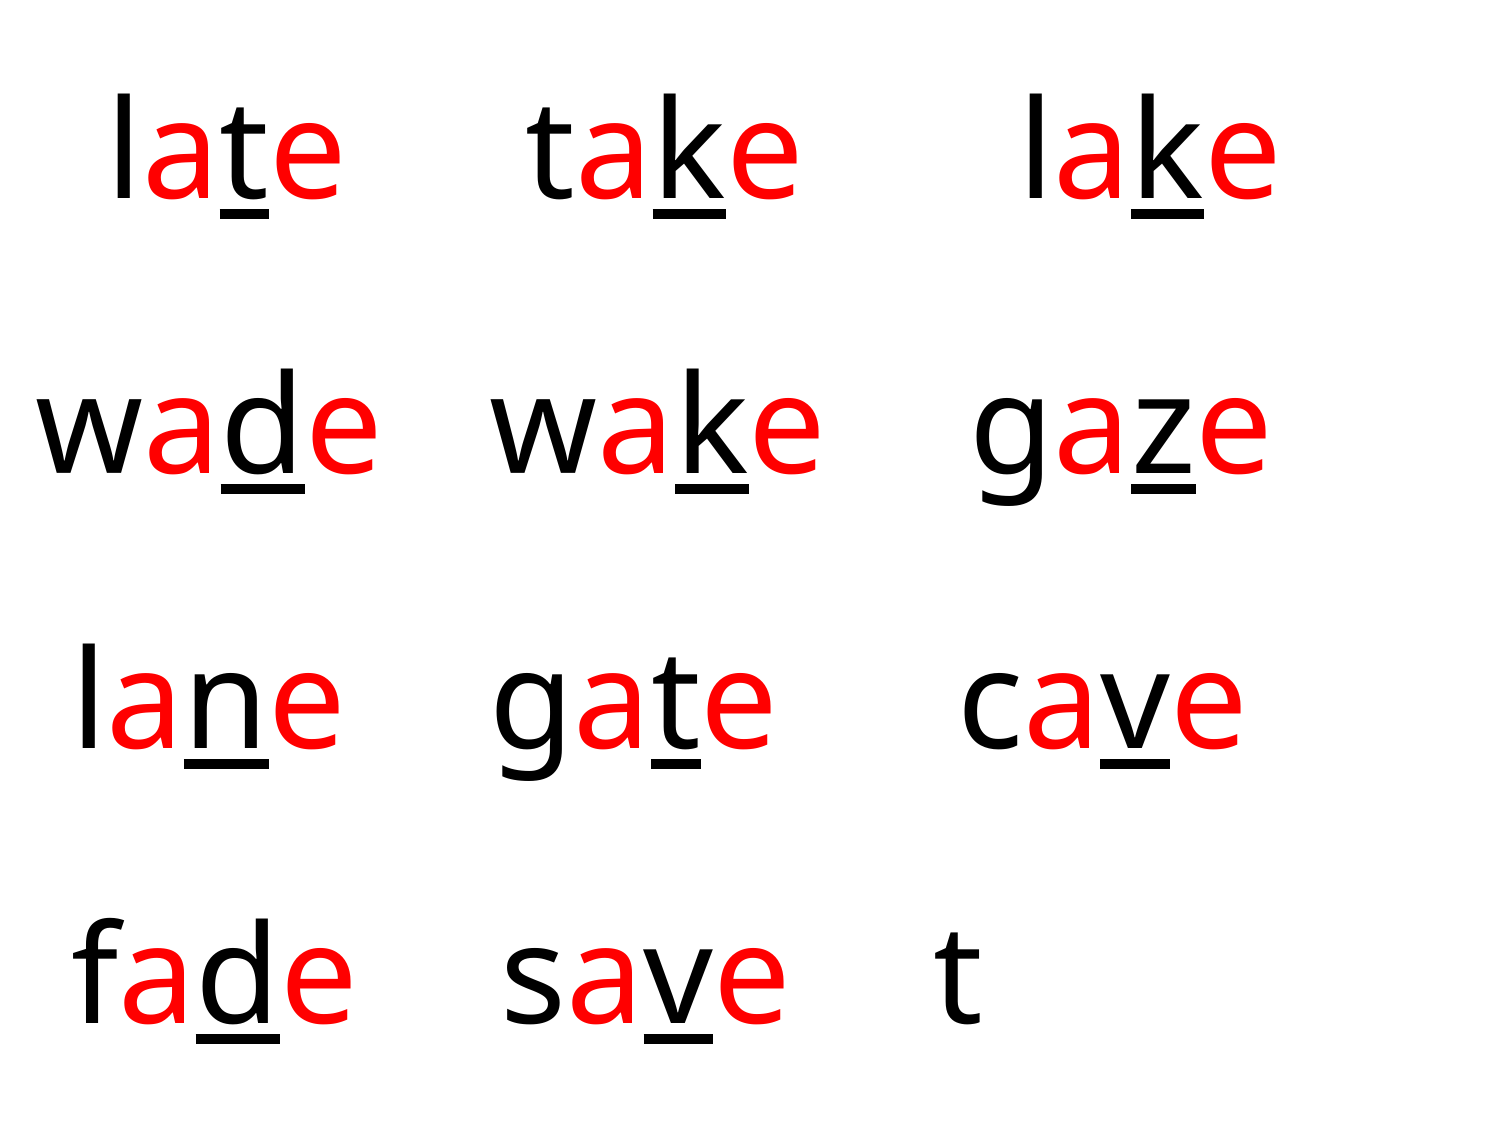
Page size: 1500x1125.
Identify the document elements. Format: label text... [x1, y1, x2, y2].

text_box late take lake wade wake gaze lane gate cave fade save t [20, 54, 1483, 1059]
